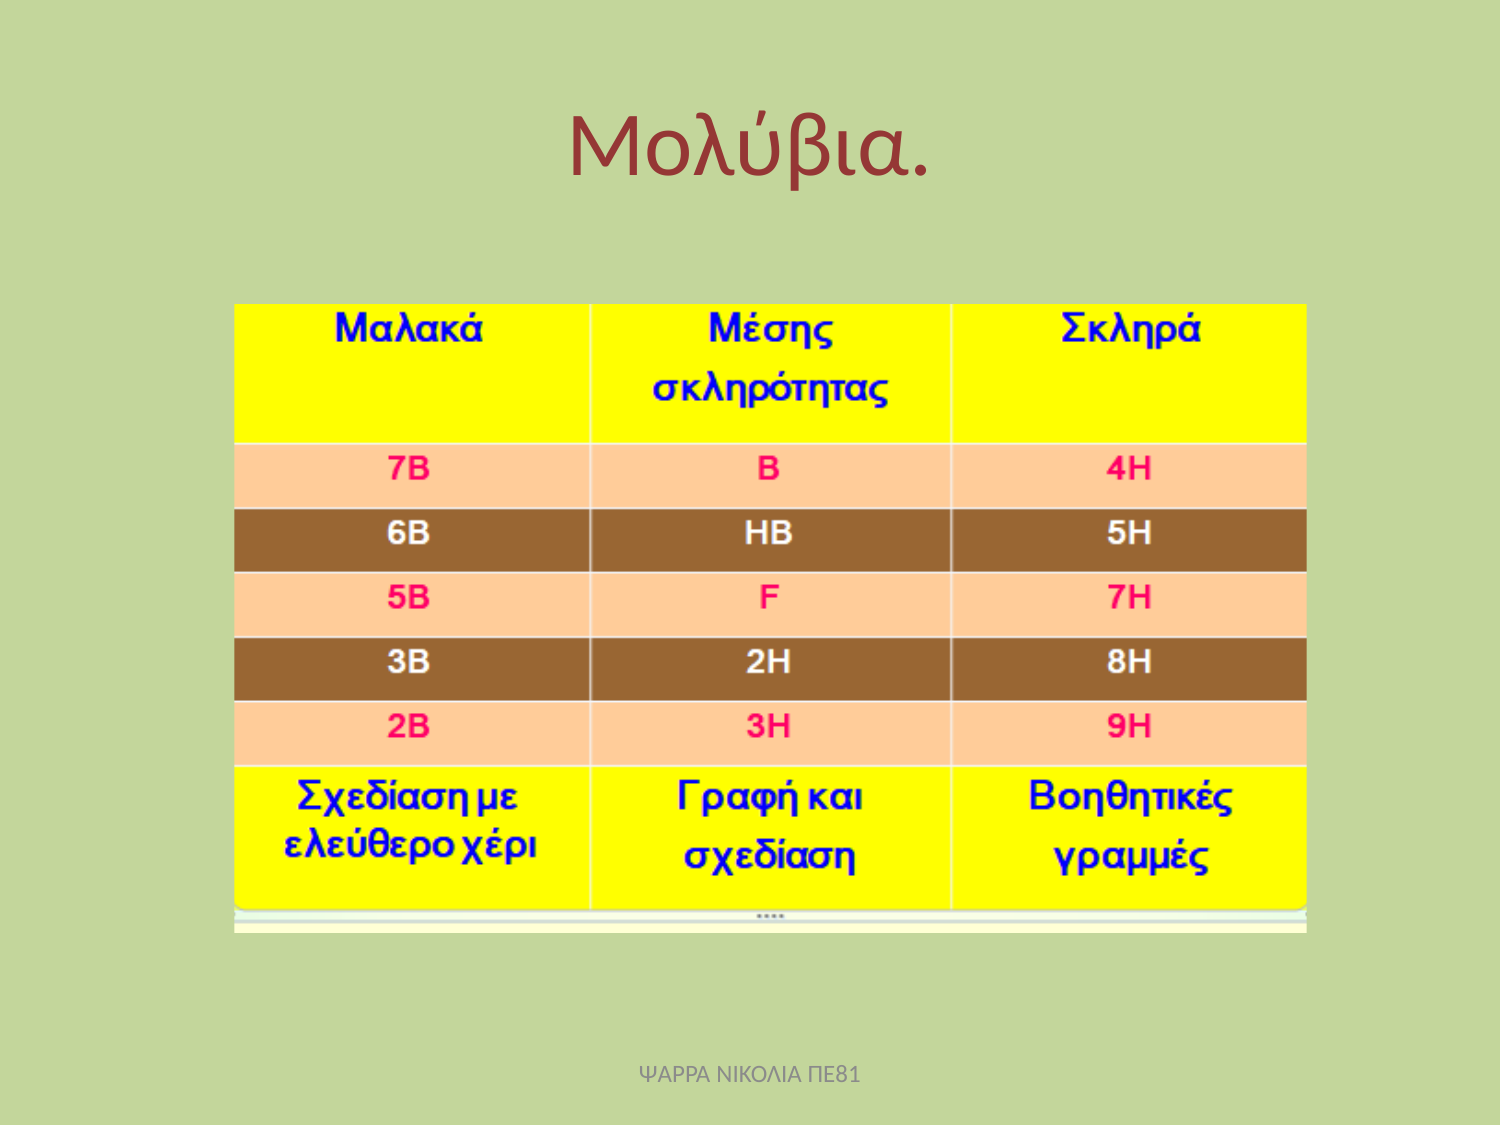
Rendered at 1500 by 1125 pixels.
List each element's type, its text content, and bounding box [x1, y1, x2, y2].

title Μολύβια. [75, 45, 1425, 233]
footer ΨΑΡΡΑ ΝΙΚΟΛΙΑ ΠΕ81 [512, 1042, 988, 1103]
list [234, 304, 1307, 933]
